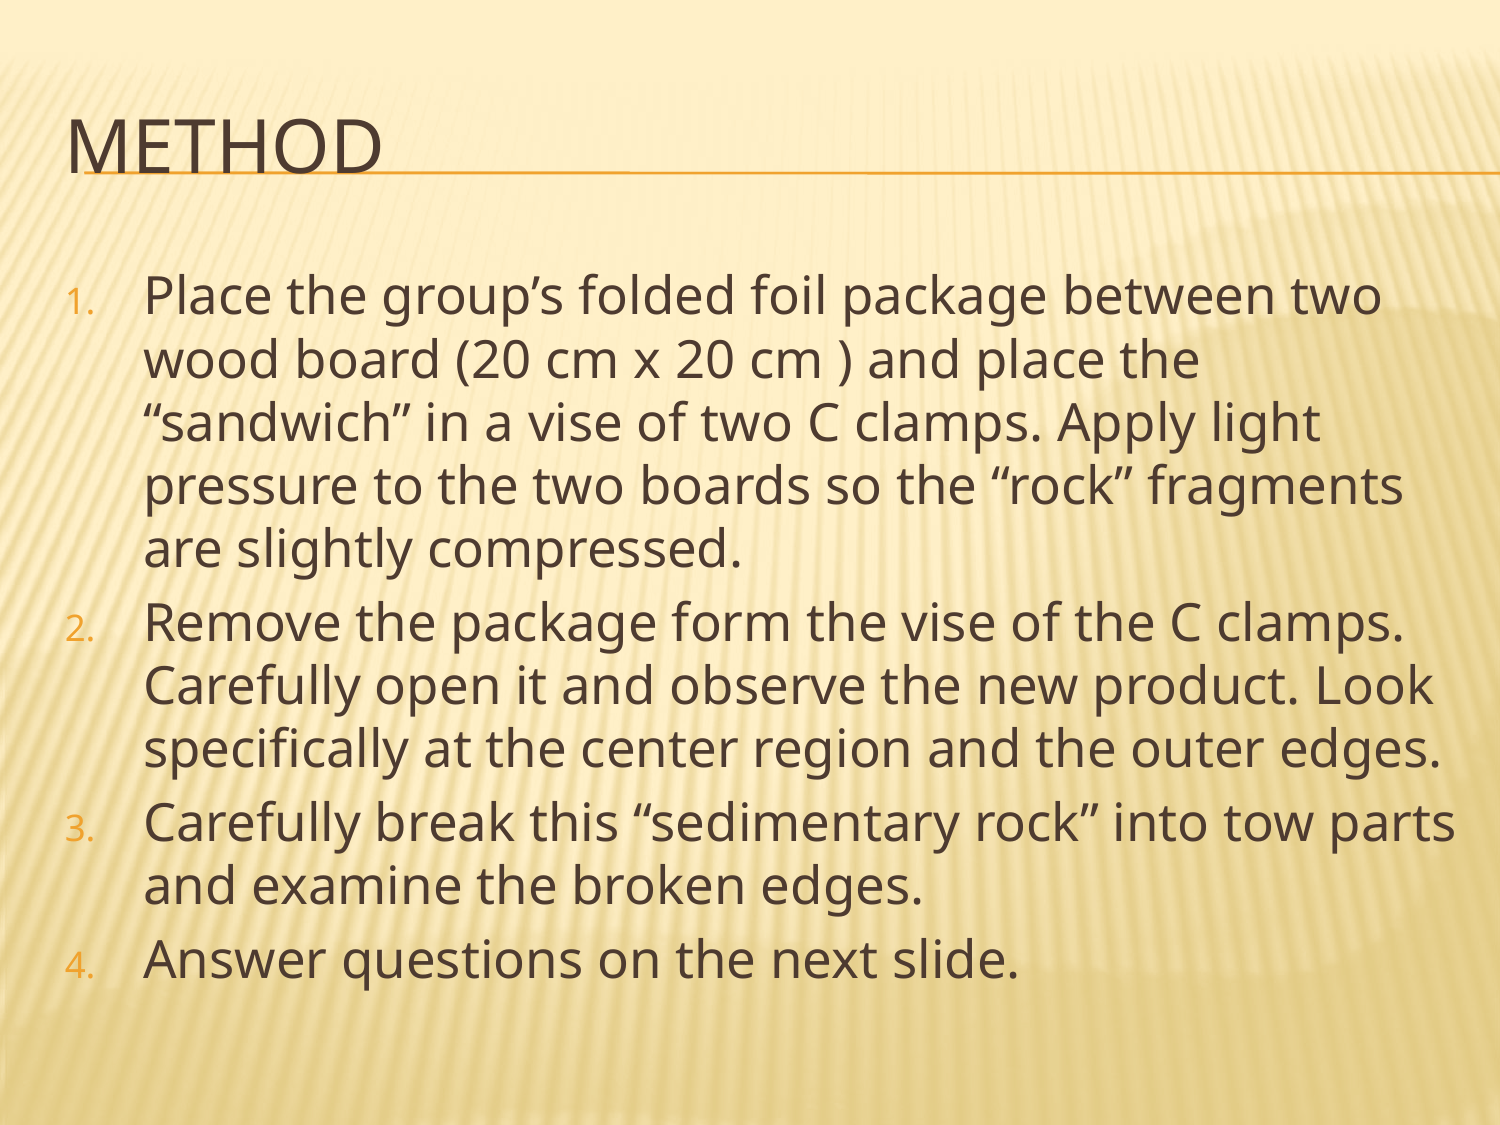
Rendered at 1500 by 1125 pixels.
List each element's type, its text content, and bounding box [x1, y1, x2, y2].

list Place the group’s folded foil package between two wood board (20 cm x 20 cm ) and place the “sandwich” in a vise of two C clamps. Apply light pressure to the two boards so the “rock” fragments are slightly compressed. Remove the package form the vise of the C clamps. Carefully open it and observe the new product. Look specifically at the center region and the outer edges. Carefully break this “sedimentary rock” into tow parts and examine the broken edges. Answer questions on the next slide. [50, 254, 1475, 998]
title Method [50, 75, 1475, 213]
